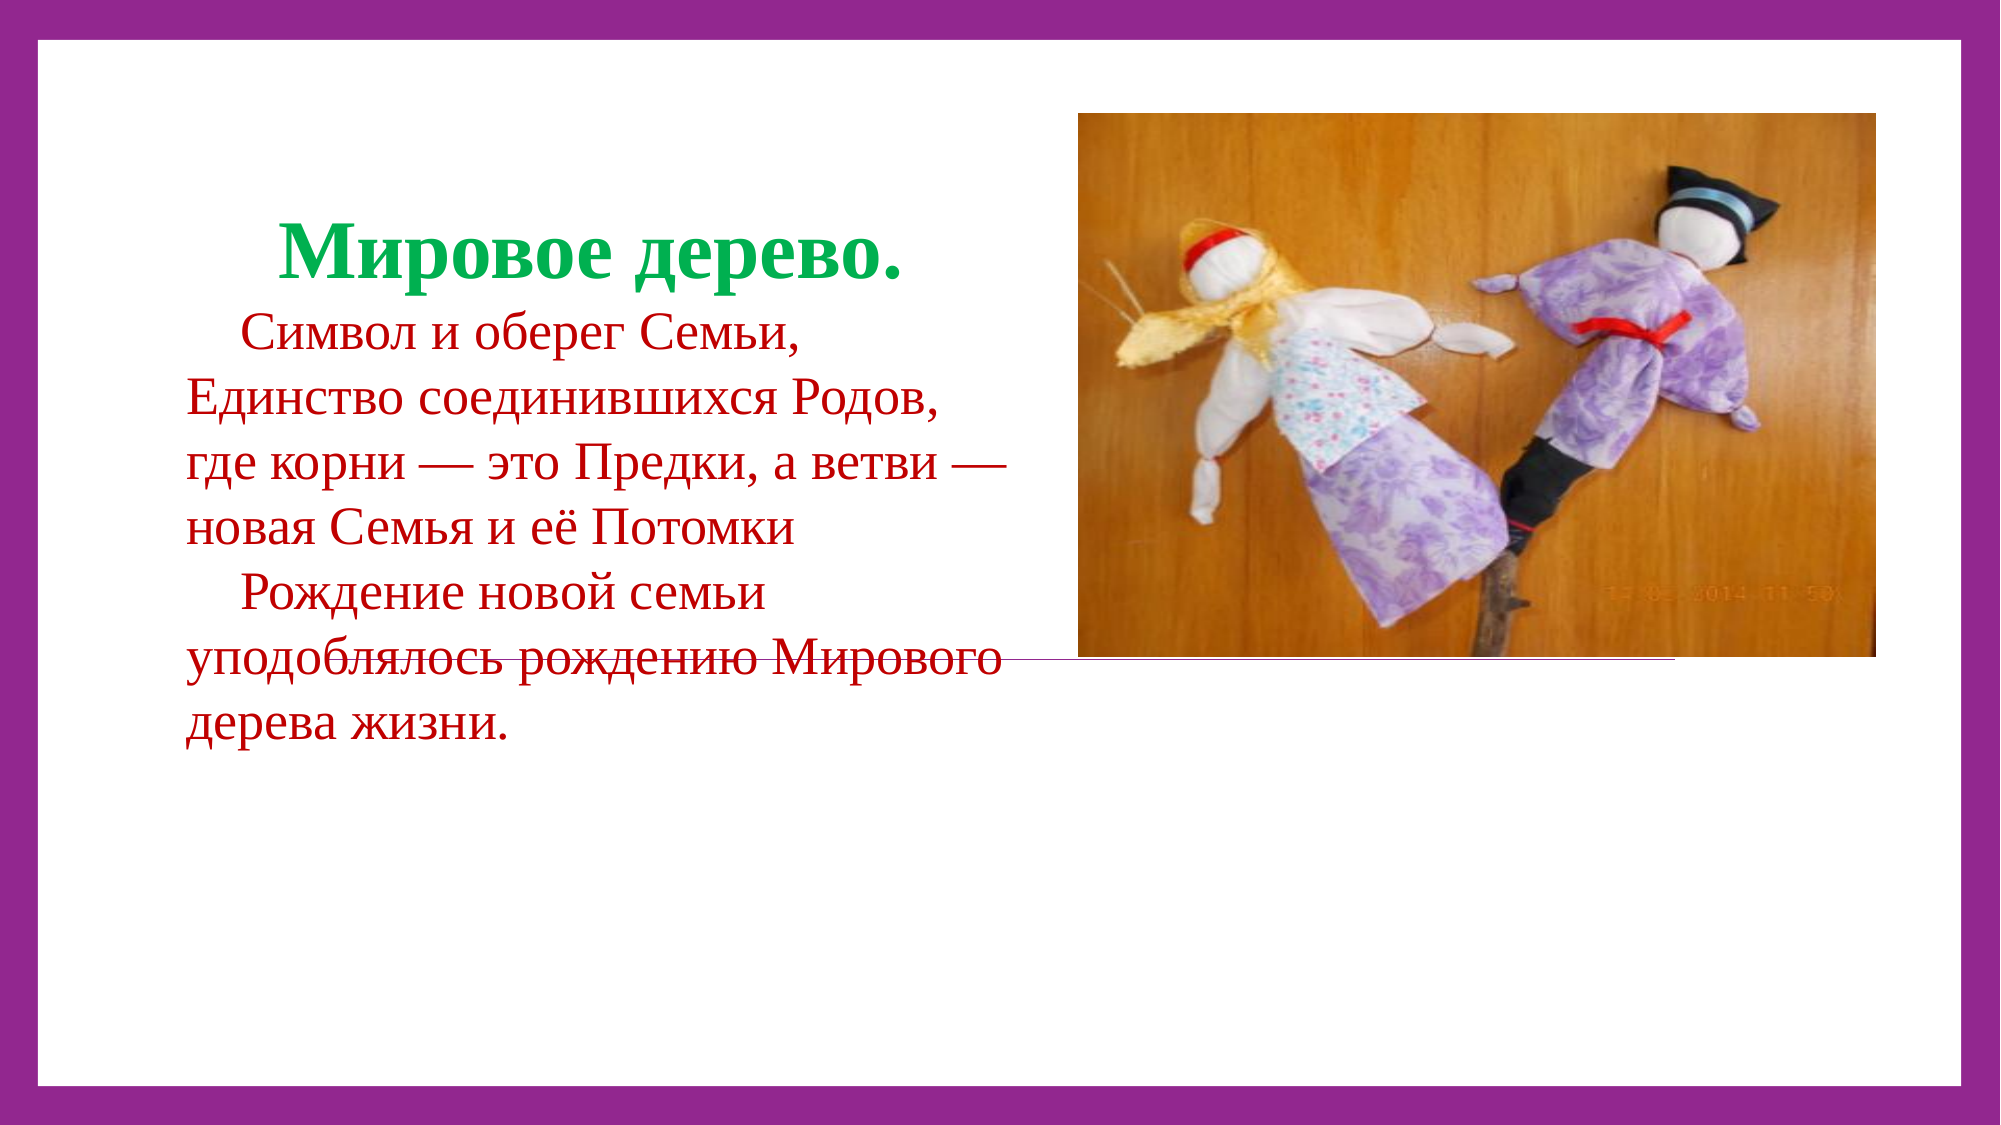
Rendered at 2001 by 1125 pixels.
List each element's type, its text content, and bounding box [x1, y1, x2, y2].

picture [1078, 113, 1876, 657]
text_box Мировое дерево. Символ и оберег Семьи, Единство соединившихся Родов, где корни — это Предки, а ветви — новая Семья и её Потомки Рождение новой семьи уподоблялось рождению Мирового дерева жизни. [166, 152, 1032, 928]
